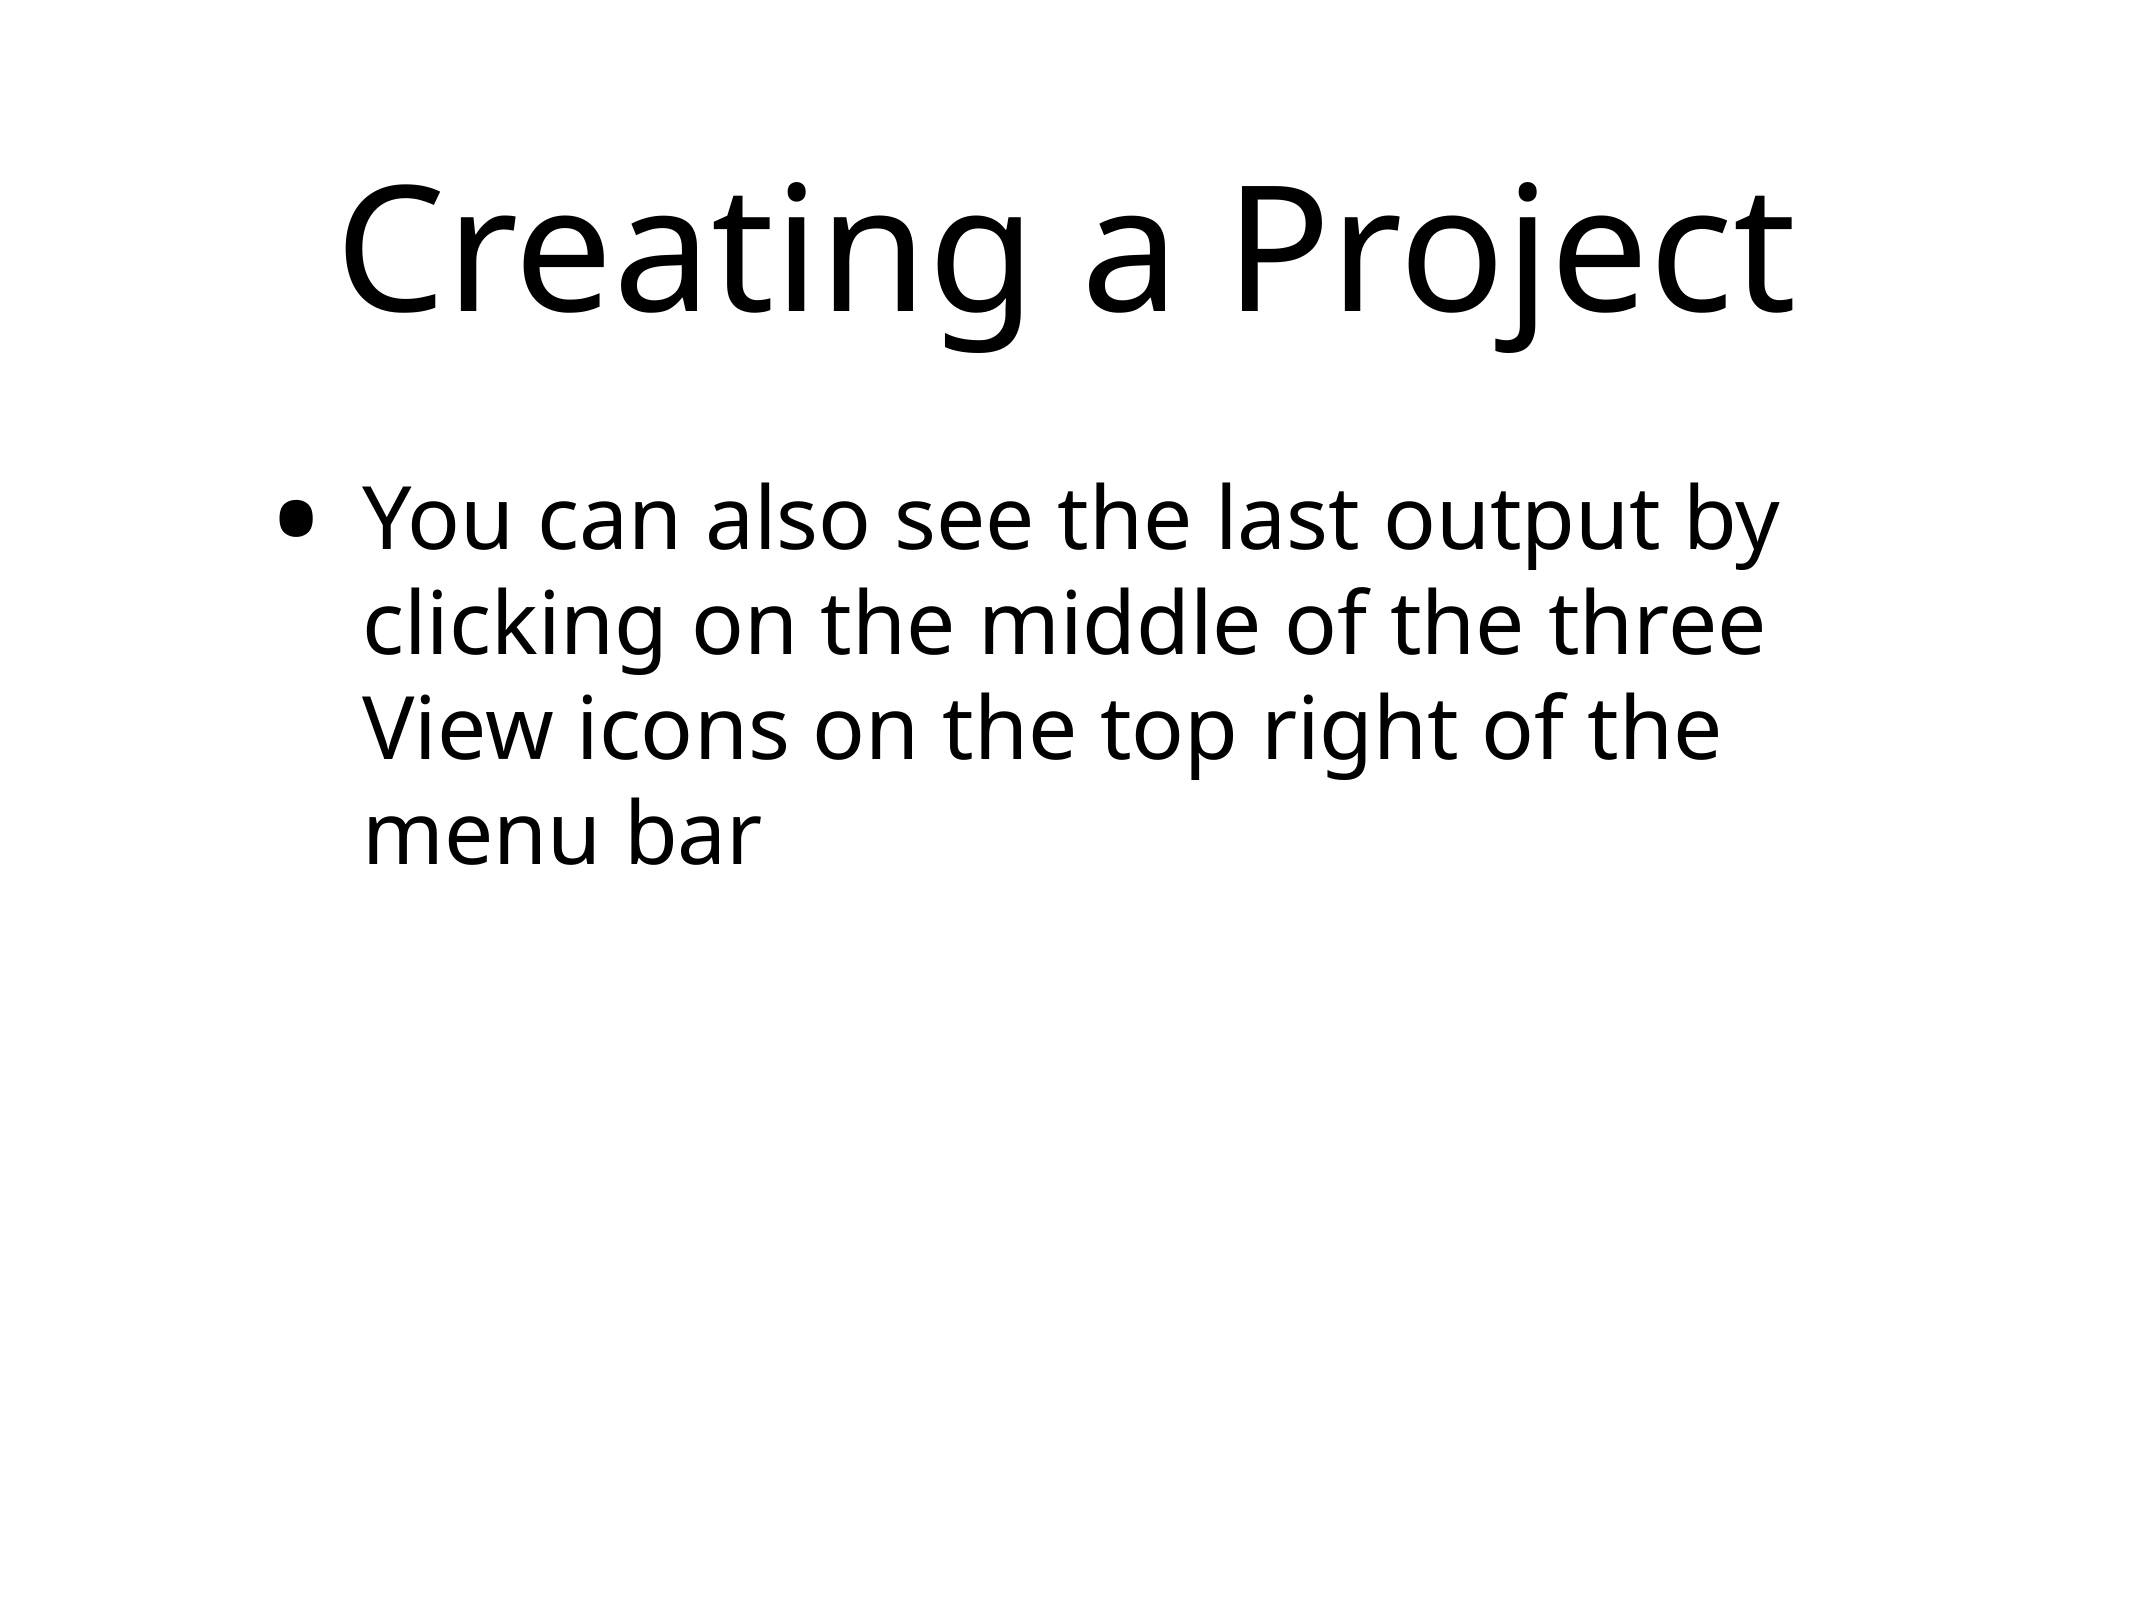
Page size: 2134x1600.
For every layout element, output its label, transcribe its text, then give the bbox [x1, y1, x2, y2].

list You can also see the last output by clicking on the middle of the three View icons on the top right of the menu bar [208, 454, 1925, 1392]
title Creating a Project [208, 41, 1925, 442]
